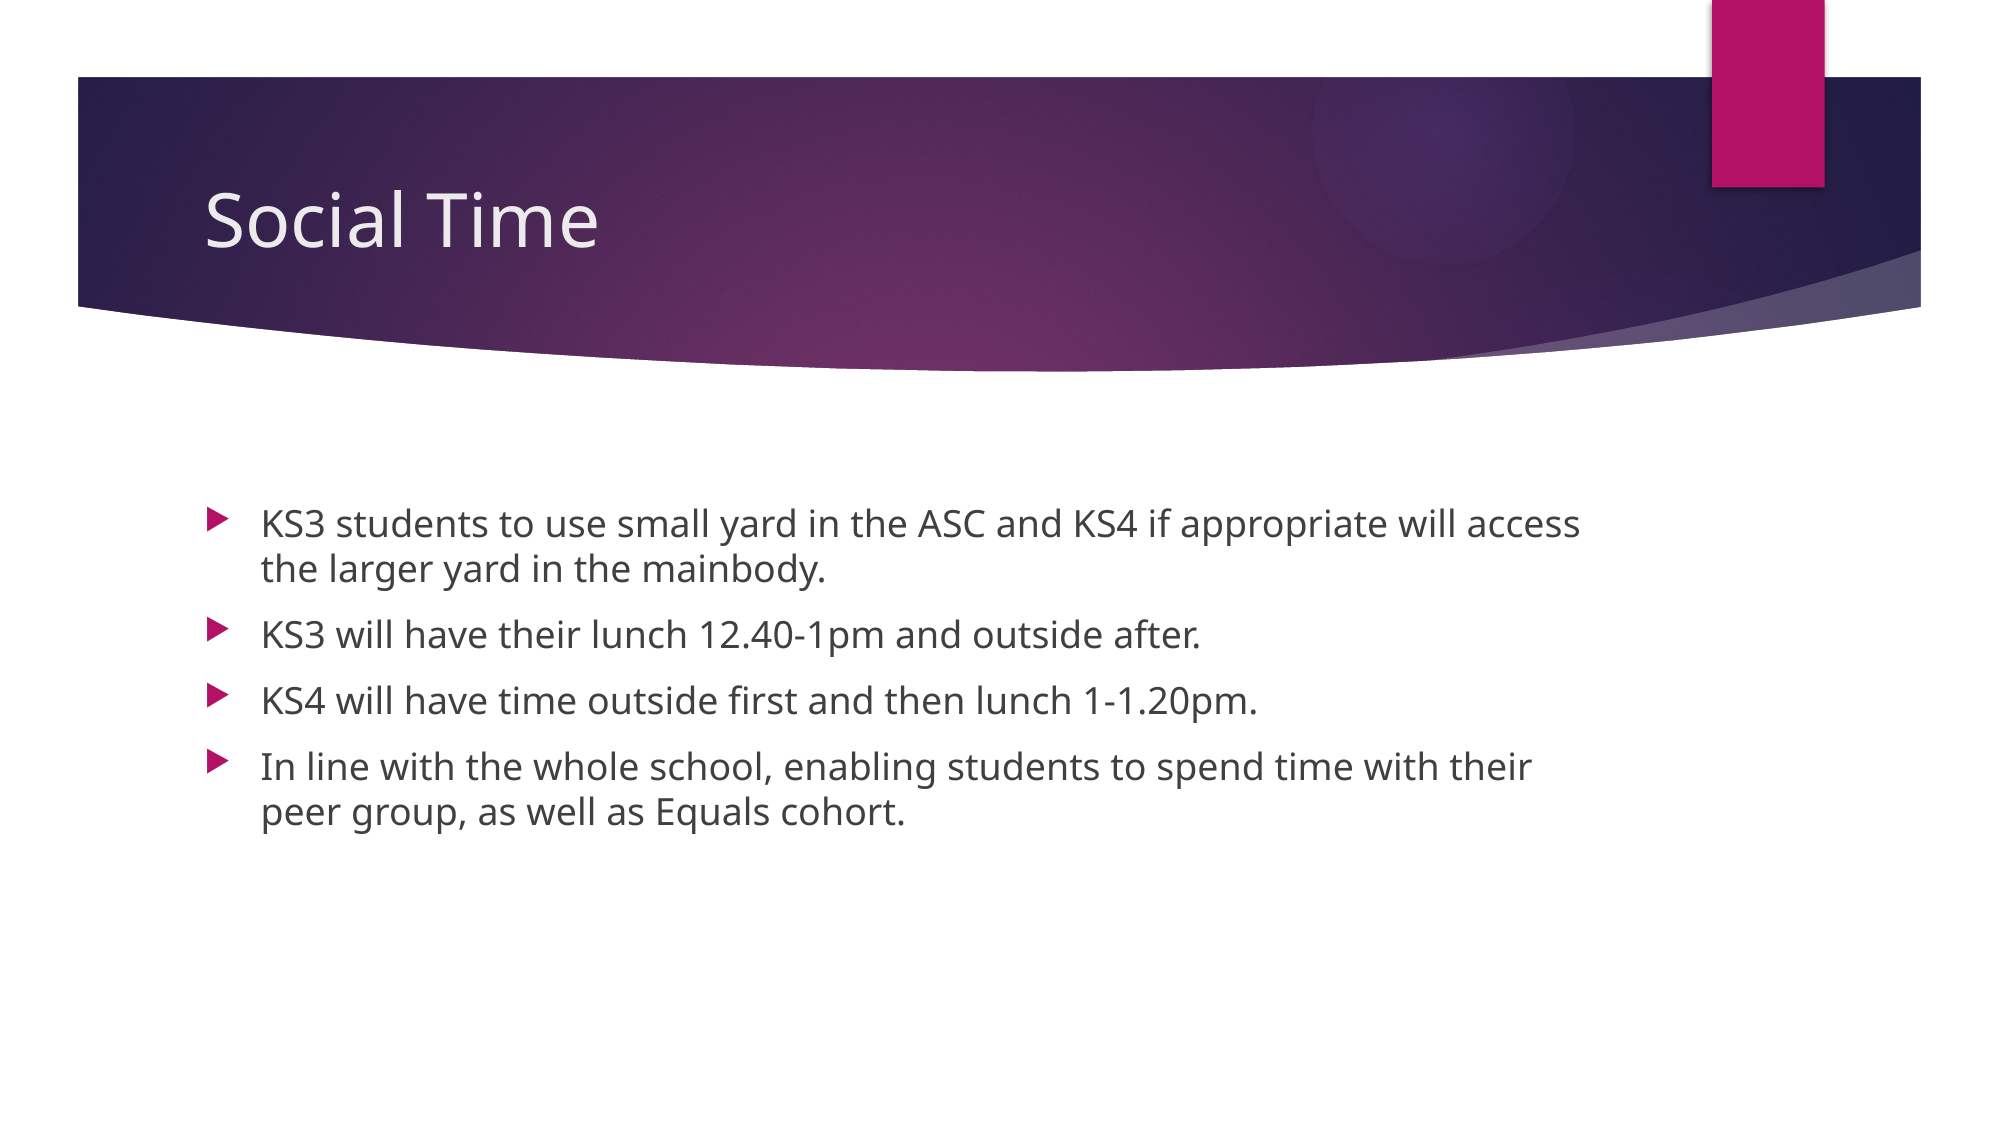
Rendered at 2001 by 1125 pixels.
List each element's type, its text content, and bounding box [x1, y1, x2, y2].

title Social Time [189, 159, 1627, 276]
list KS3 students to use small yard in the ASC and KS4 if appropriate will access the larger yard in the mainbody. KS3 will have their lunch 12.40-1pm and outside after. KS4 will have time outside first and then lunch 1-1.20pm. In line with the whole school, enabling students to spend time with their peer group, as well as Equals cohort. [189, 427, 1638, 988]
